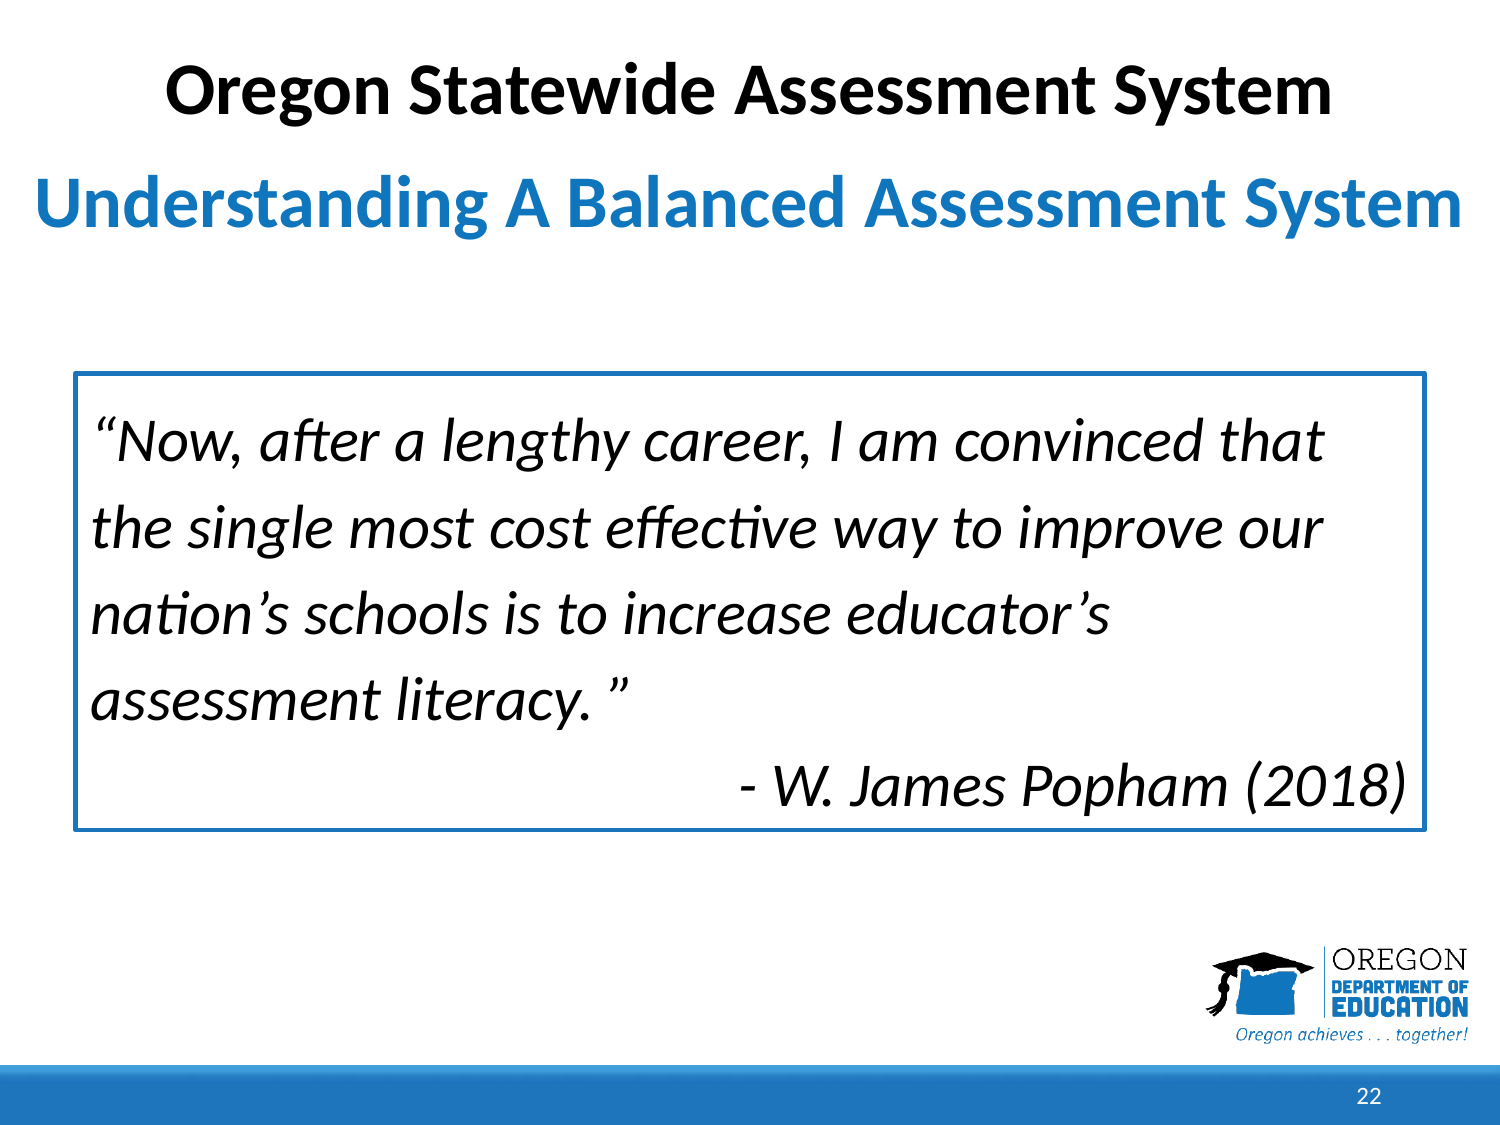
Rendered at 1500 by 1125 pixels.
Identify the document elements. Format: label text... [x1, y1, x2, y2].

title Oregon Statewide Assessment System Understanding A Balanced Assessment System [18, 81, 1482, 212]
picture [1176, 917, 1500, 1125]
text_box “Now, after a lengthy career, I am convinced that the single most cost effective way to improve our nation’s schools is to increase educator’s assessment literacy. ” - W. James Popham (2018) [75, 373, 1425, 830]
slide_number 22 [1059, 1065, 1397, 1125]
picture [0, 1065, 1059, 1125]
